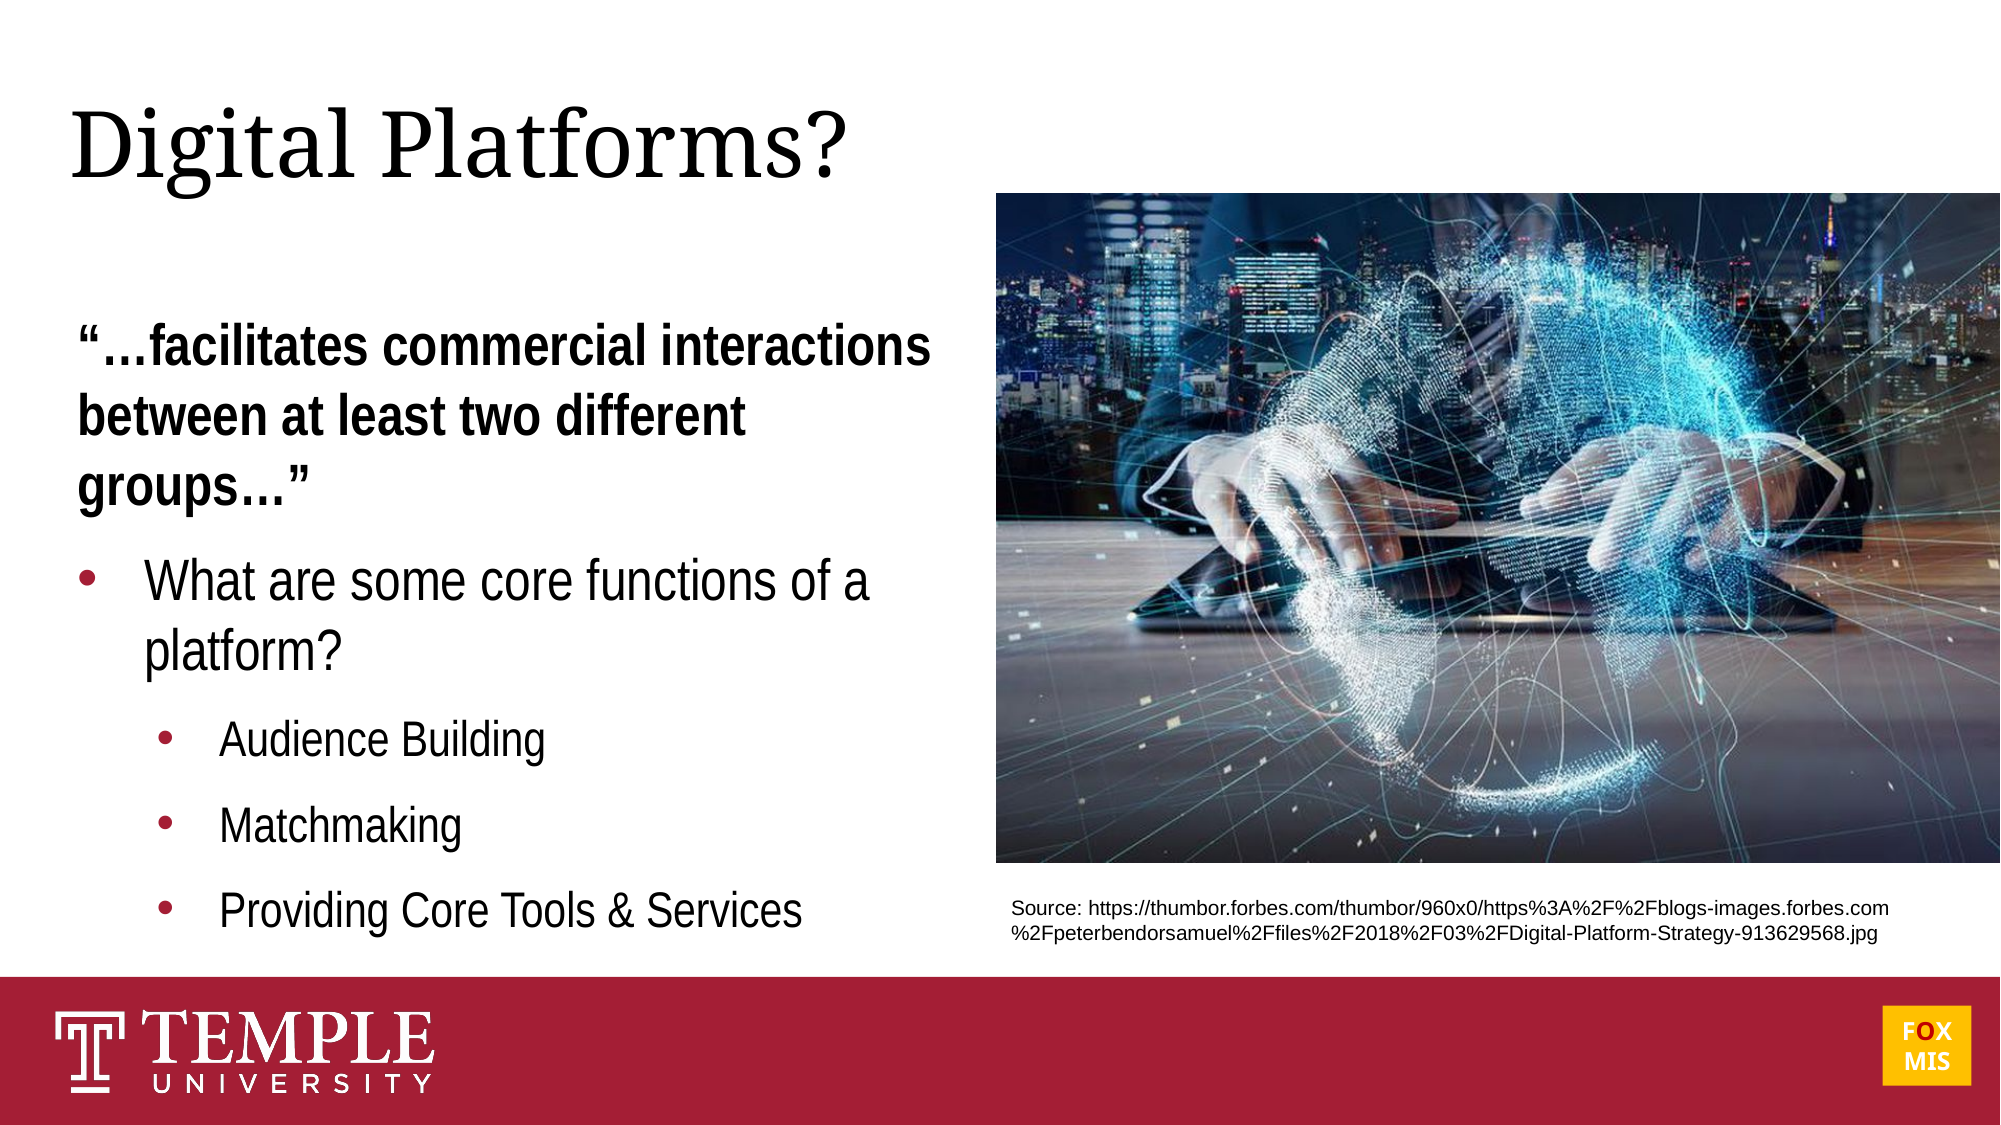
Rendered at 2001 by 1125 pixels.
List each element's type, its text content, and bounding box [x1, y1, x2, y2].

picture [54, 1008, 435, 1094]
text_box Source: https://thumbor.forbes.com/thumbor/960x0/https%3A%2F%2Fblogs-images.forbes.com%2Fpeterbendorsamuel%2Ffiles%2F2018%2F03%2FDigital-Platform-Strategy-913629568.jpg [996, 887, 2000, 952]
title Digital Platforms? [54, 91, 1939, 280]
picture [996, 193, 2000, 864]
text_box FOX MIS [1881, 1004, 1973, 1088]
list “…facilitates commercial interactions between at least two different groups…” What are some core functions of a platform? Audience Building Matchmaking Providing Core Tools & Services [54, 299, 997, 917]
